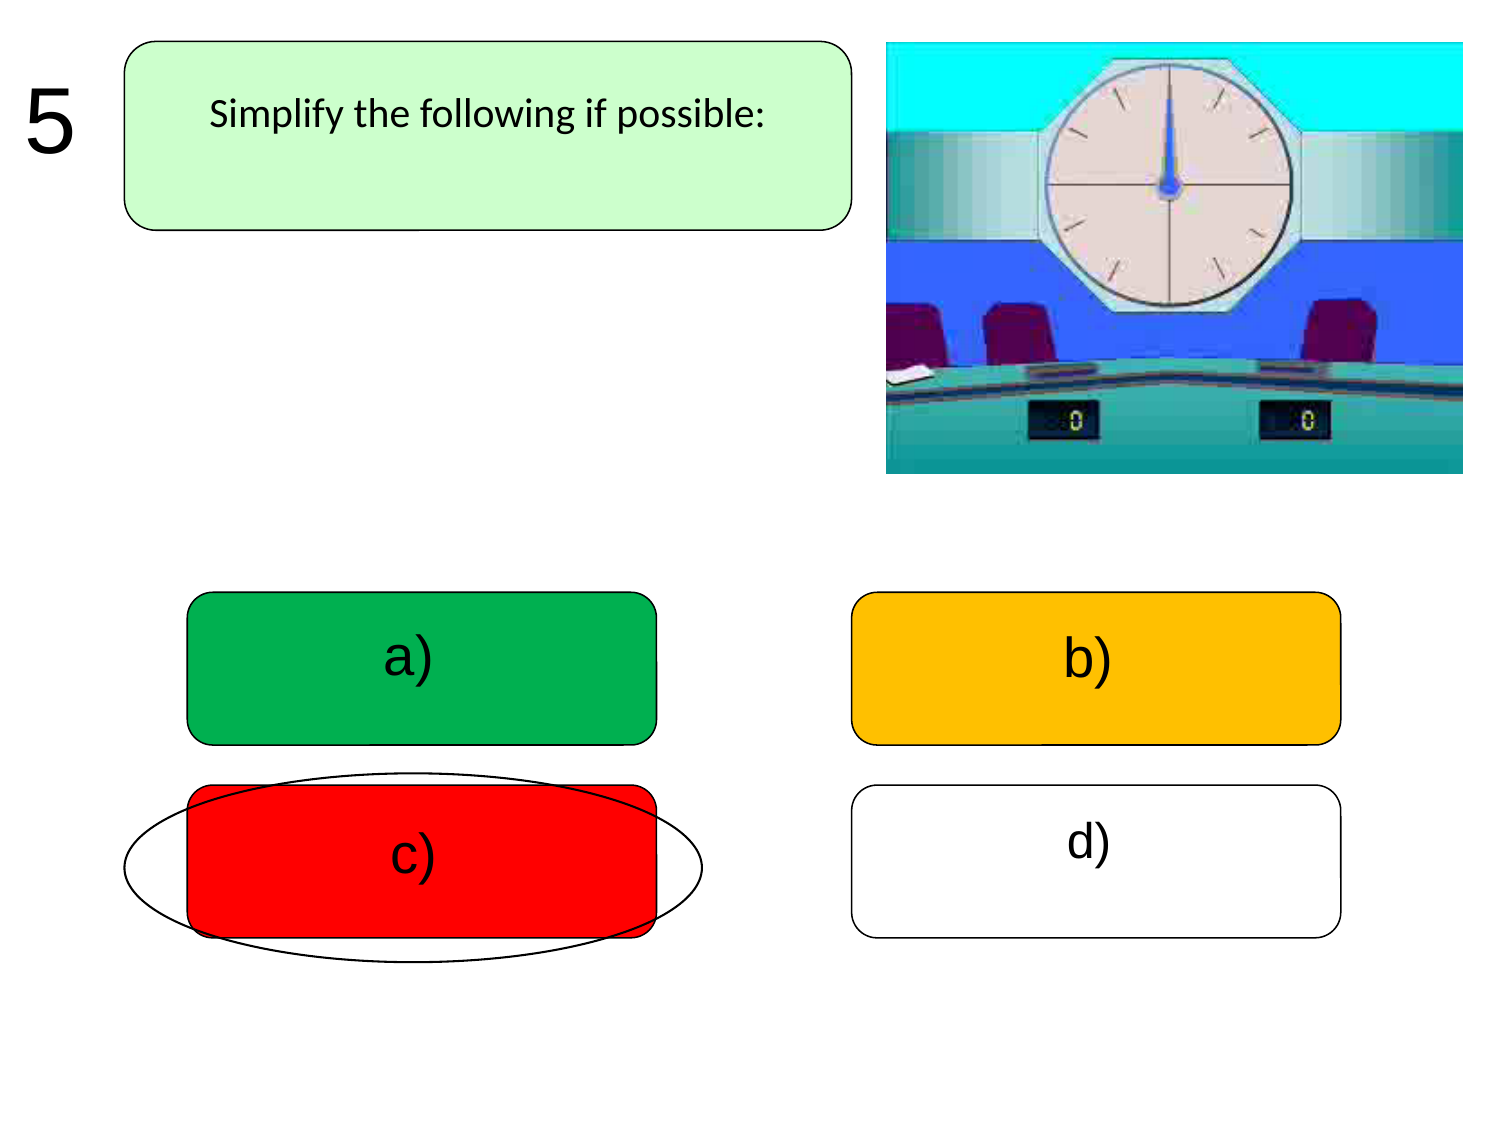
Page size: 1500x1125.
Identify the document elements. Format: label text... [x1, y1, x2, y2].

text_box [657, 816, 703, 920]
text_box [885, 41, 1464, 475]
text_box 5 [9, 52, 76, 180]
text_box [851, 785, 1341, 938]
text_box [187, 592, 657, 746]
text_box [851, 592, 1341, 746]
text_box [123, 807, 187, 928]
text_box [187, 785, 657, 938]
text_box [217, 205, 248, 255]
text_box [216, 938, 610, 964]
text_box [268, 772, 558, 785]
